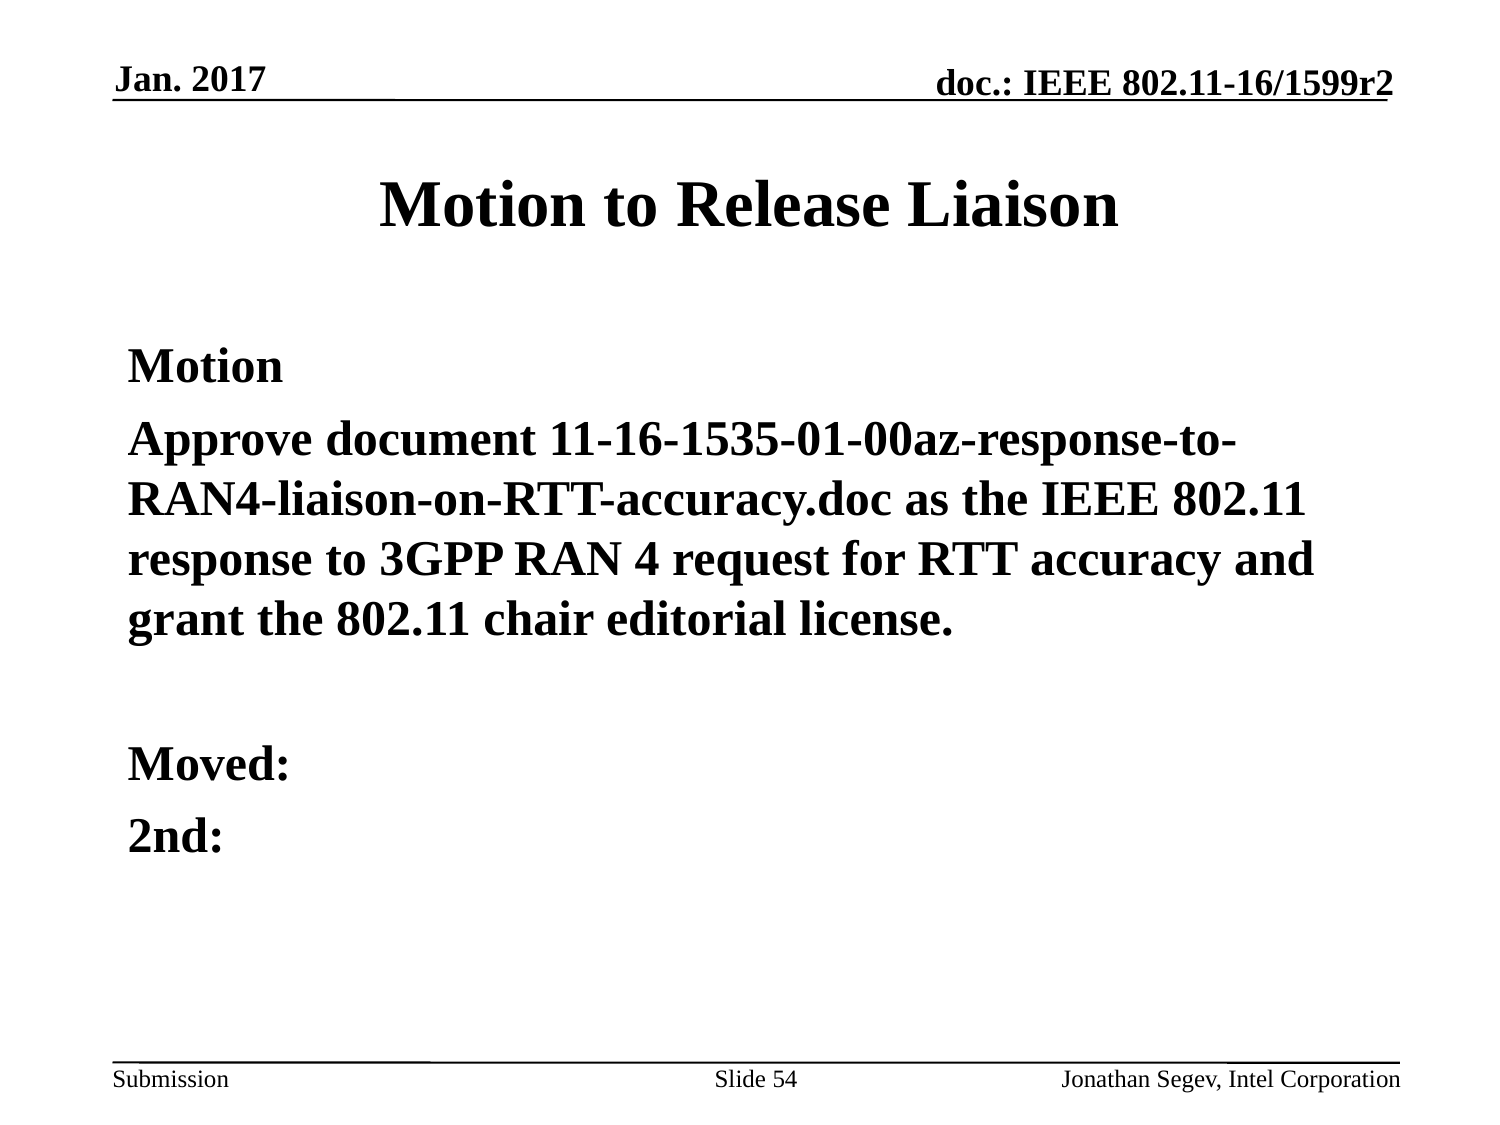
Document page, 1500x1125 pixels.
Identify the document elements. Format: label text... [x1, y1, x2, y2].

title Motion to Release Liaison [112, 112, 1388, 288]
list Motion Approve document 11-16-1535-01-00az-response-to-RAN4-liaison-on-RTT-accuracy.doc as the IEEE 802.11 response to 3GPP RAN 4 request for RTT accuracy and grant the 802.11 chair editorial license. Moved: 2nd: [112, 324, 1388, 1000]
footer Jonathan Segev, Intel Corporation [878, 1061, 1402, 1093]
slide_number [114, 54, 423, 100]
slide_number Slide 54 [712, 1061, 800, 1123]
